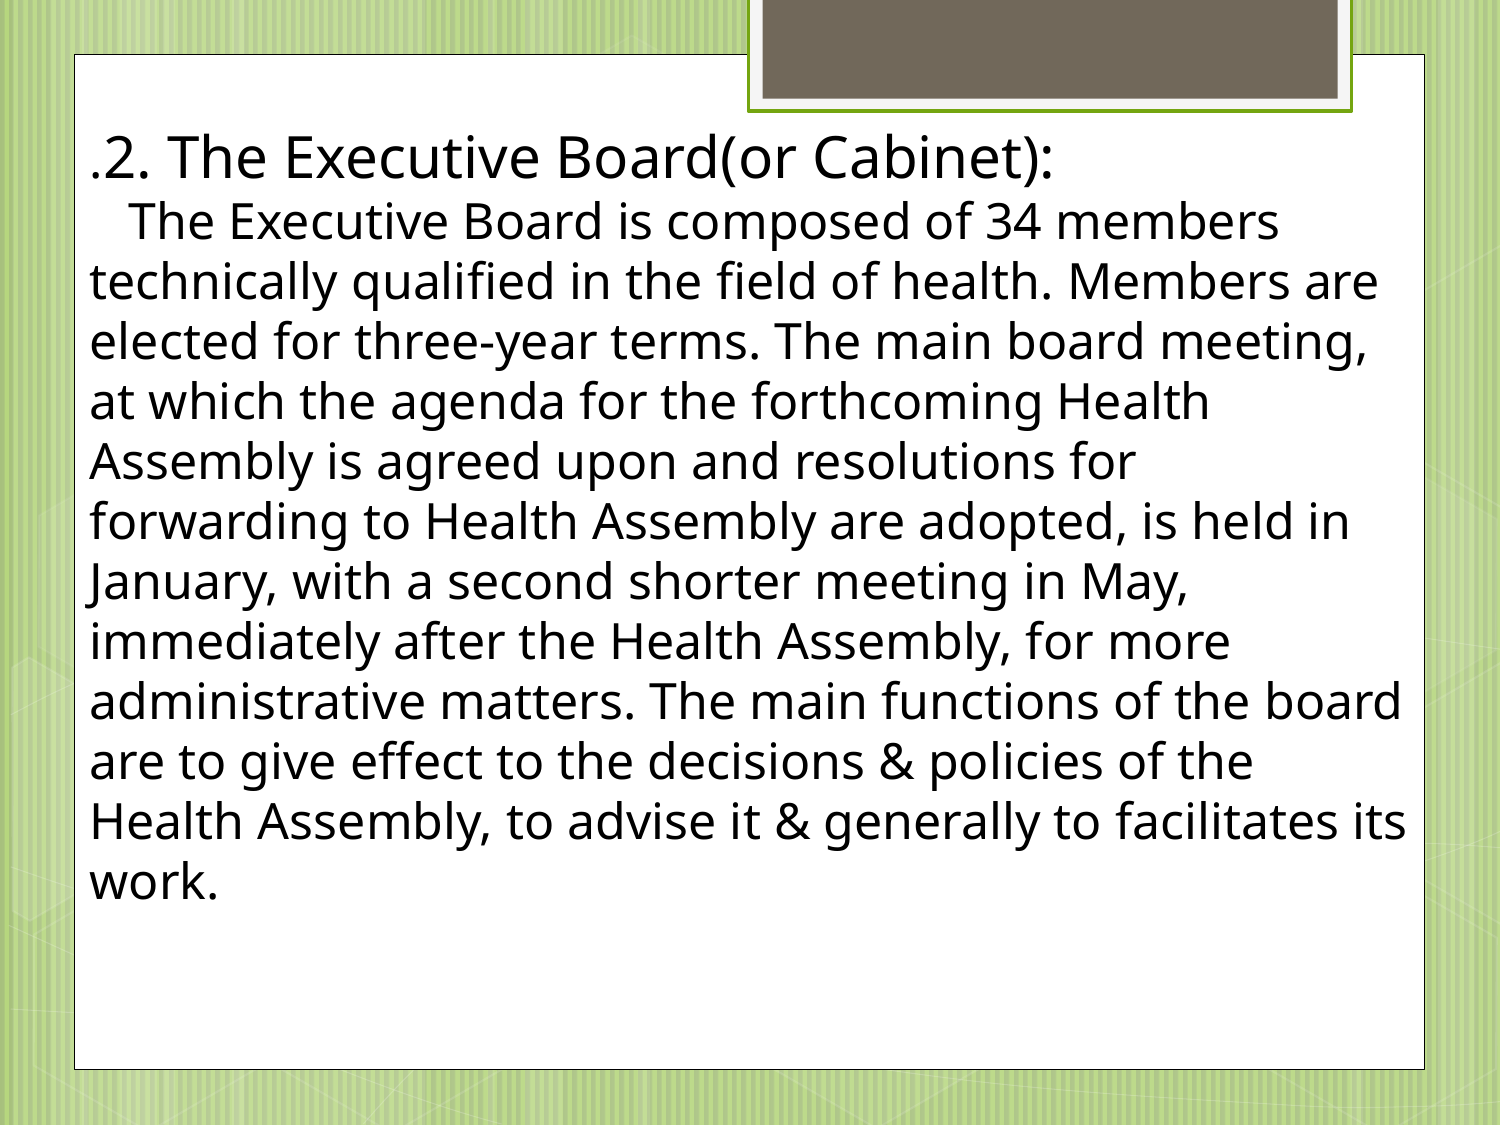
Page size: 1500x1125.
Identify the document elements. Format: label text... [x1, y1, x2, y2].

text_box .2. The Executive Board(or Cabinet): The Executive Board is composed of 34 members technically qualified in the field of health. Members are elected for three-year terms. The main board meeting, at which the agenda for the forthcoming Health Assembly is agreed upon and resolutions for forwarding to Health Assembly are adopted, is held in January, with a second shorter meeting in May, immediately after the Health Assembly, for more administrative matters. The main functions of the board are to give effect to the decisions & policies of the Health Assembly, to advise it & generally to facilitates its work. [74, 112, 1425, 918]
